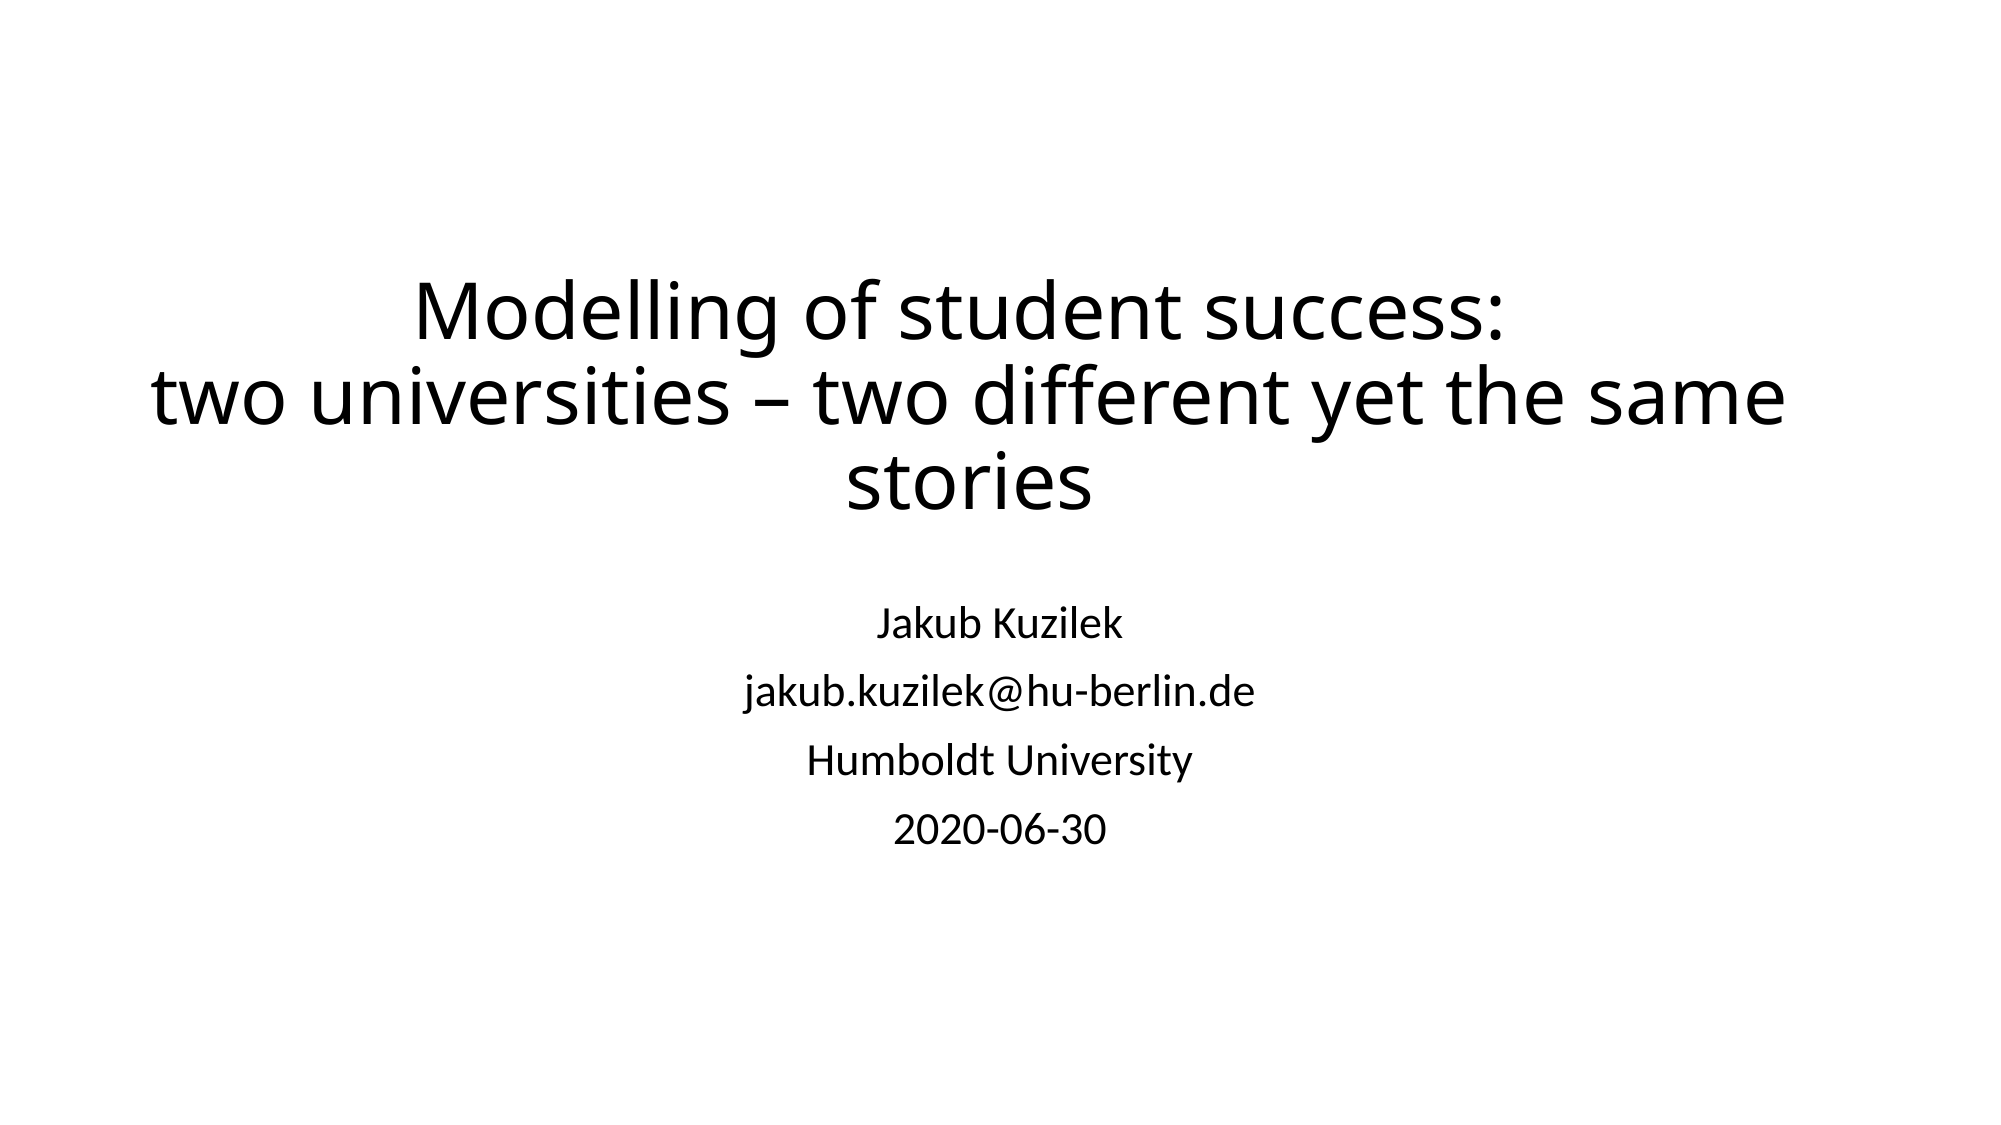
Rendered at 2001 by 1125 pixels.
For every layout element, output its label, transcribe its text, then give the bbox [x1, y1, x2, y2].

title Modelling of student success: two universities – two different yet the same stories [32, 262, 1908, 535]
subtitle Jakub Kuzilek jakub.kuzilek@hu-berlin.de Humboldt University 2020-06-30 [249, 590, 1750, 863]
